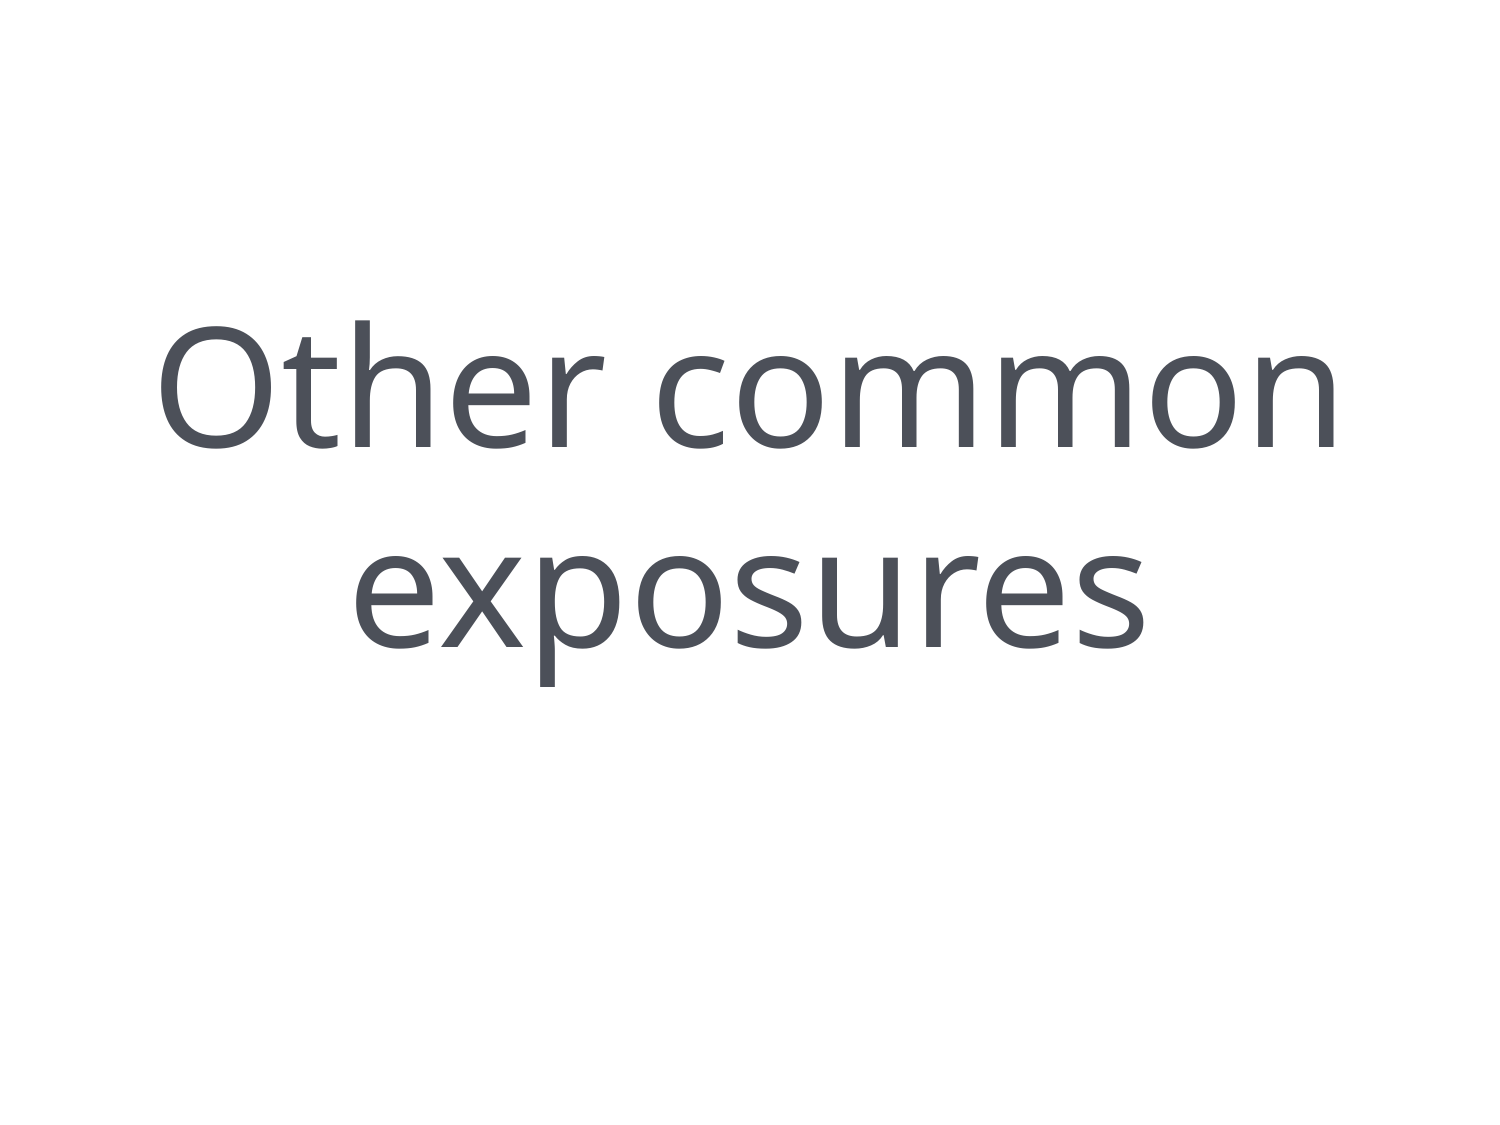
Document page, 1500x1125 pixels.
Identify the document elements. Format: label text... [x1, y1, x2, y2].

title Other common exposures [75, 487, 1425, 675]
